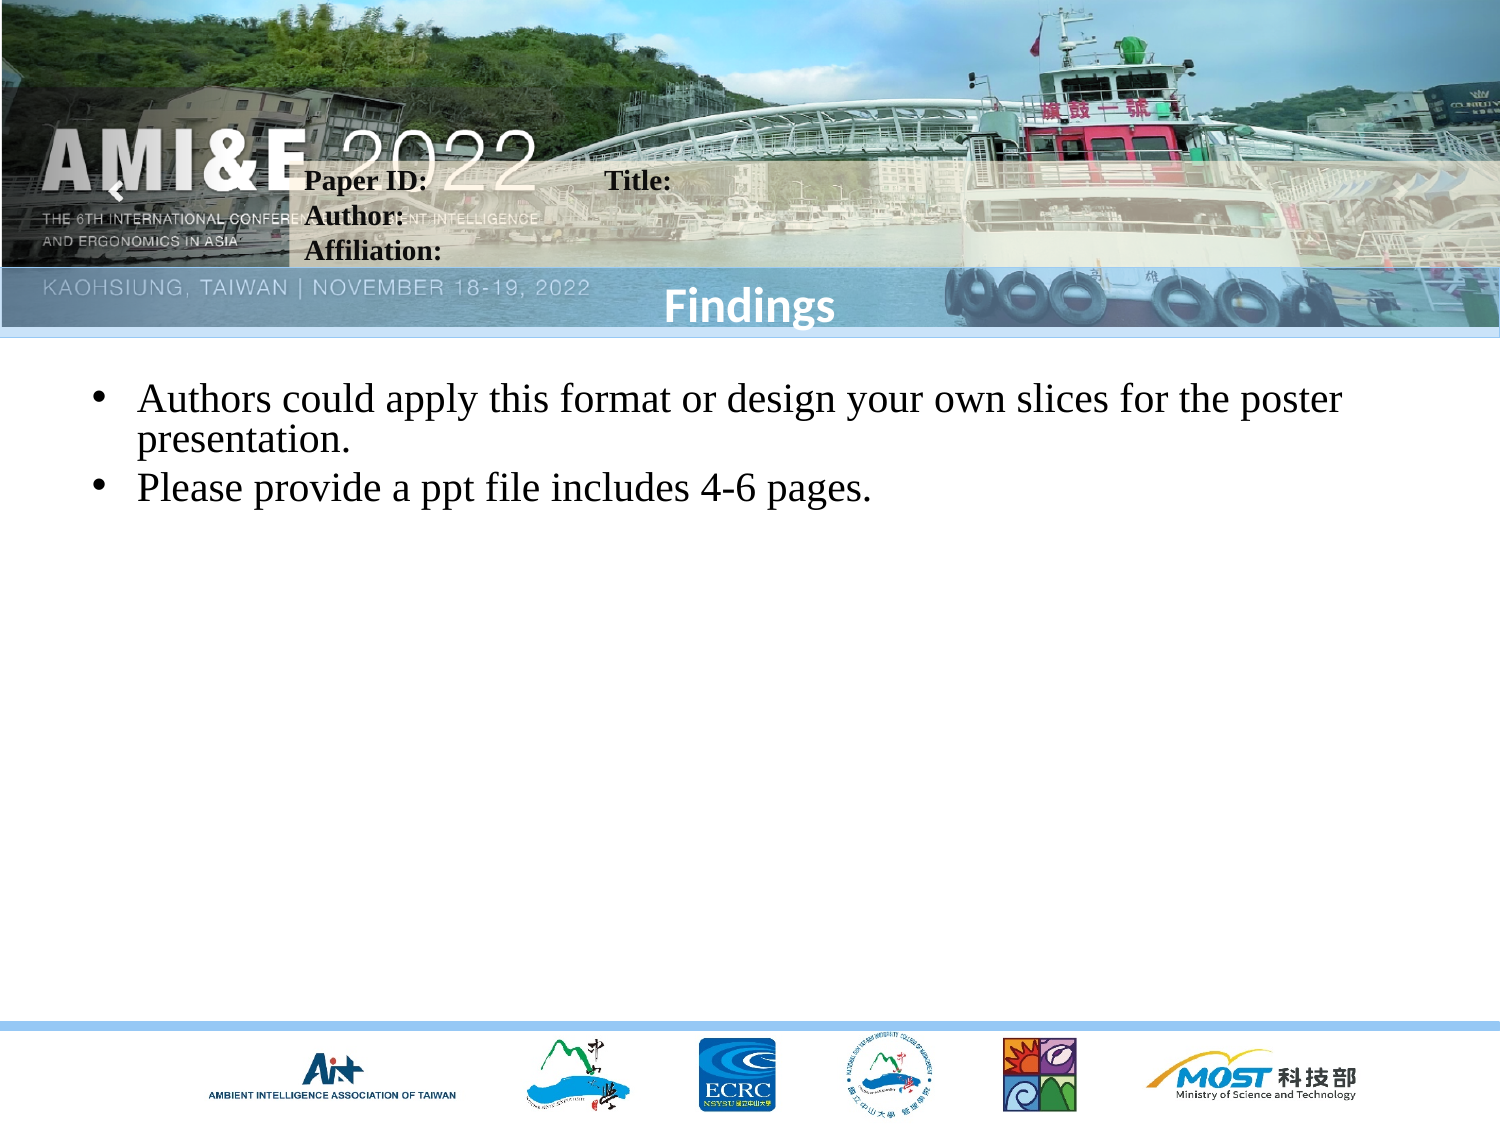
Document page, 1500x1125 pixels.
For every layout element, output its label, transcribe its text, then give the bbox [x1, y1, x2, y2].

text_box [0, 1021, 1500, 1031]
text_box Authors could apply this format or design your own slices for the poster presentation. Please provide a ppt file includes 4-6 pages. [76, 373, 1427, 1021]
picture [1, 0, 1500, 327]
picture [170, 1024, 1393, 1125]
text_box Findings [0, 334, 1500, 338]
